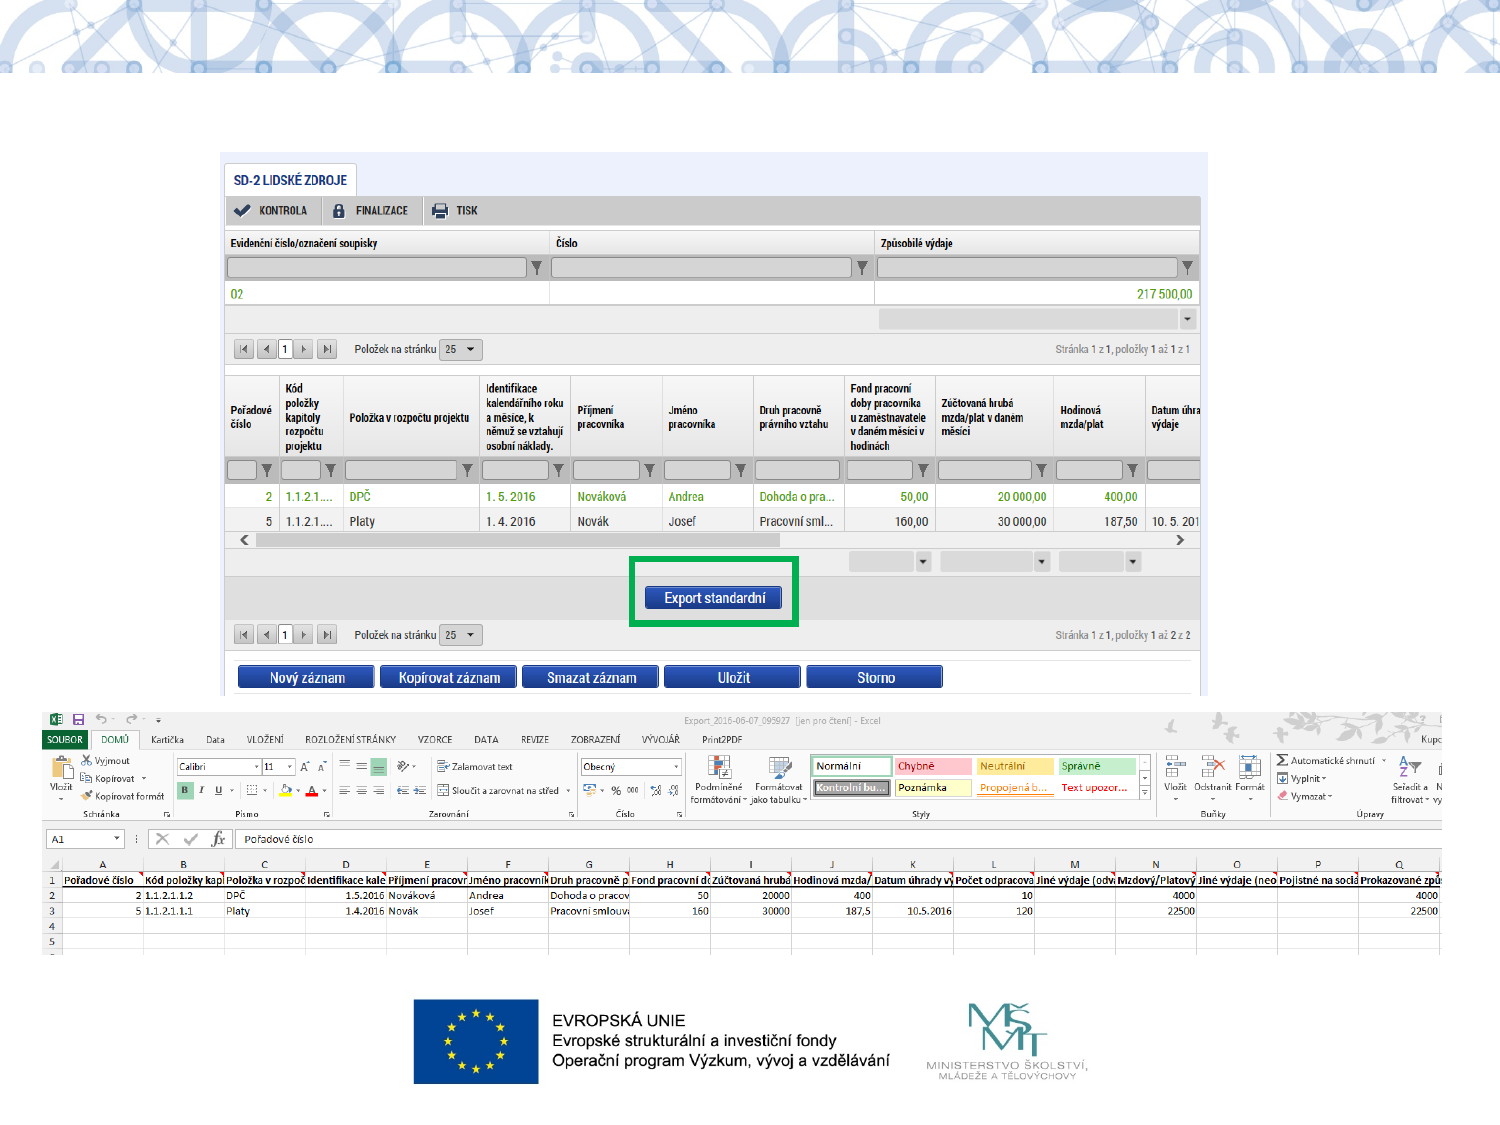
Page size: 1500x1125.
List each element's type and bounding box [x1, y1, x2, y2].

picture [0, 0, 1500, 73]
picture [371, 957, 1129, 1125]
picture [219, 152, 1208, 696]
list [42, 712, 1442, 956]
